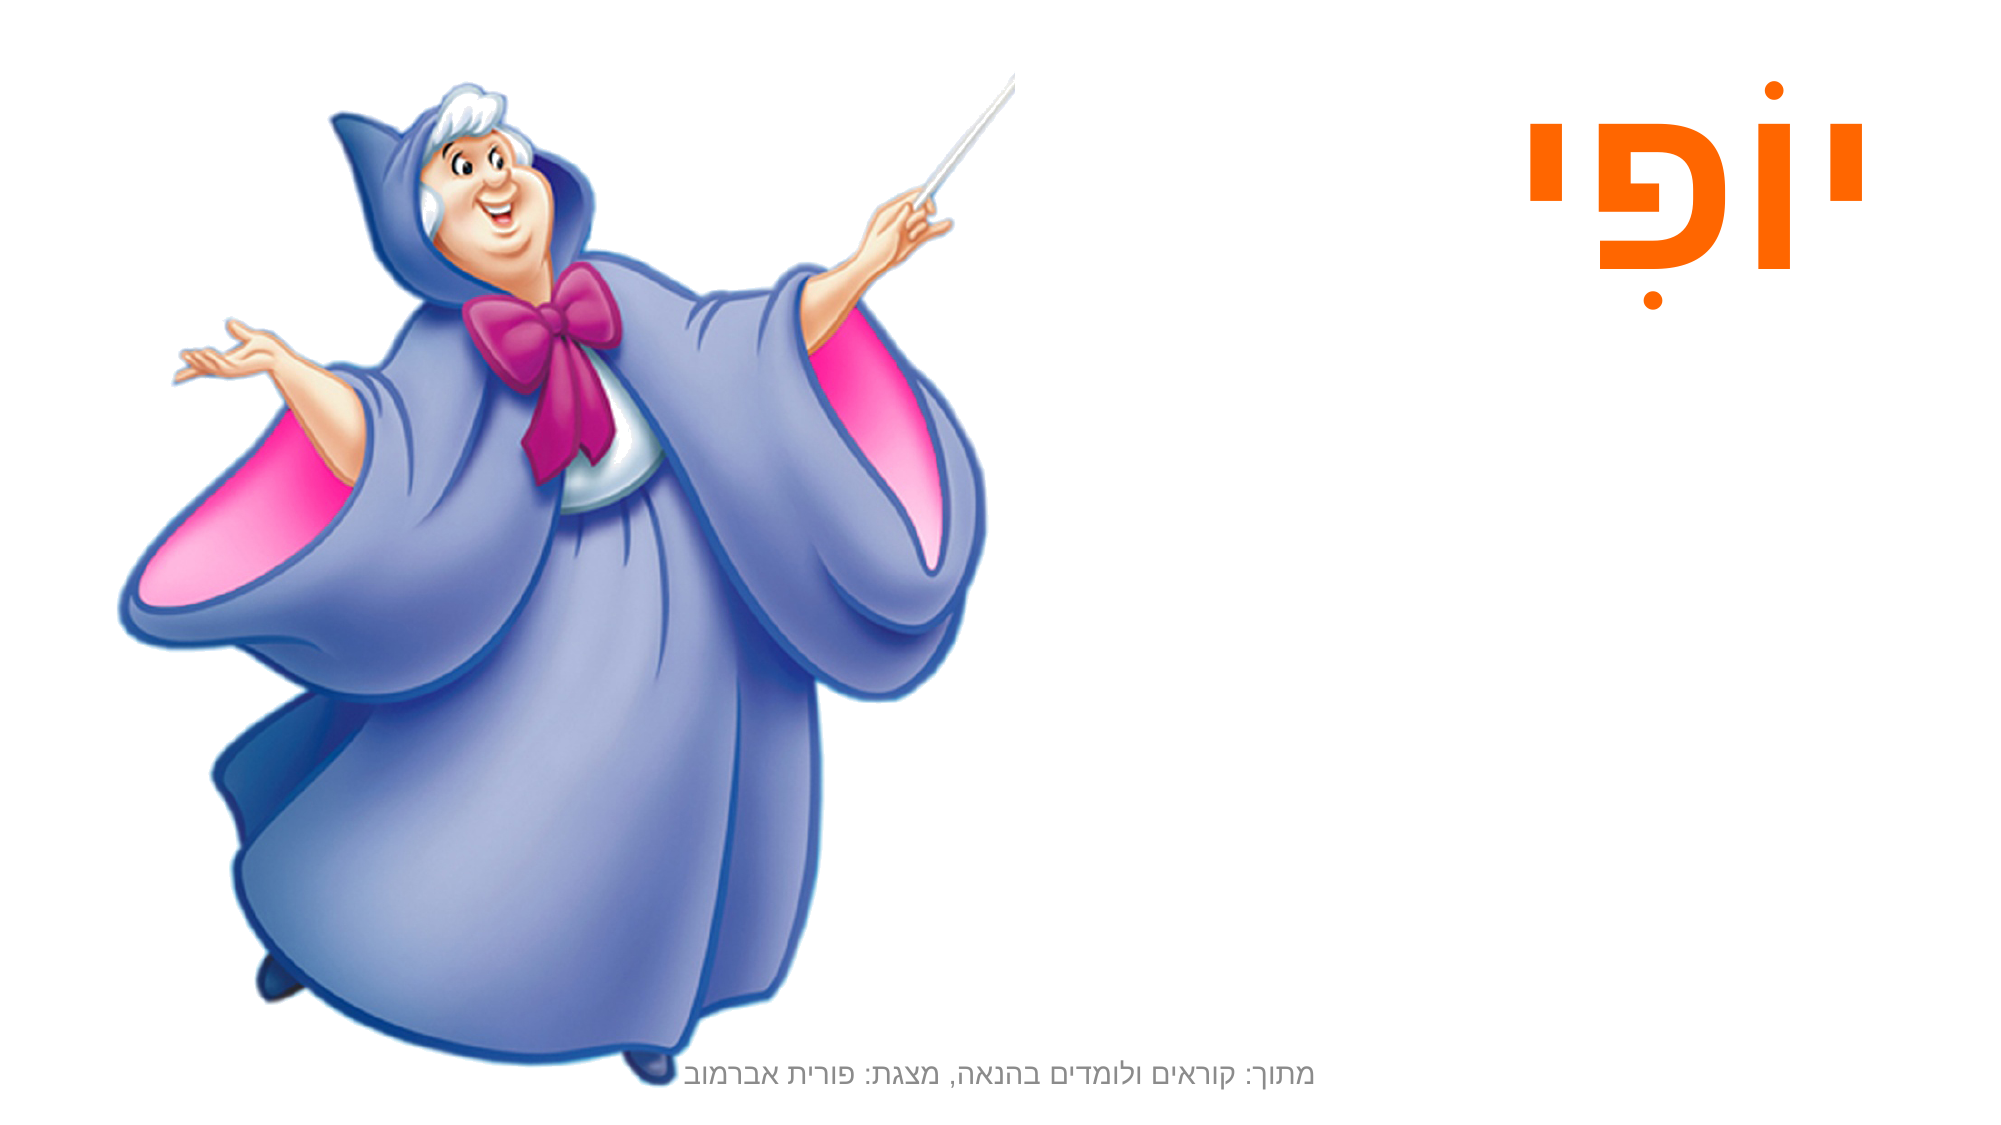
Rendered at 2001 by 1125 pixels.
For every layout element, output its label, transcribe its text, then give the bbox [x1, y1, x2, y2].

picture [107, 6, 1015, 1125]
footer מתוך: קוראים ולומדים בהנאה, מצגת: פורית אברמוב [1015, 1042, 1338, 1103]
text_box יוֹפִי [1414, 22, 1899, 325]
